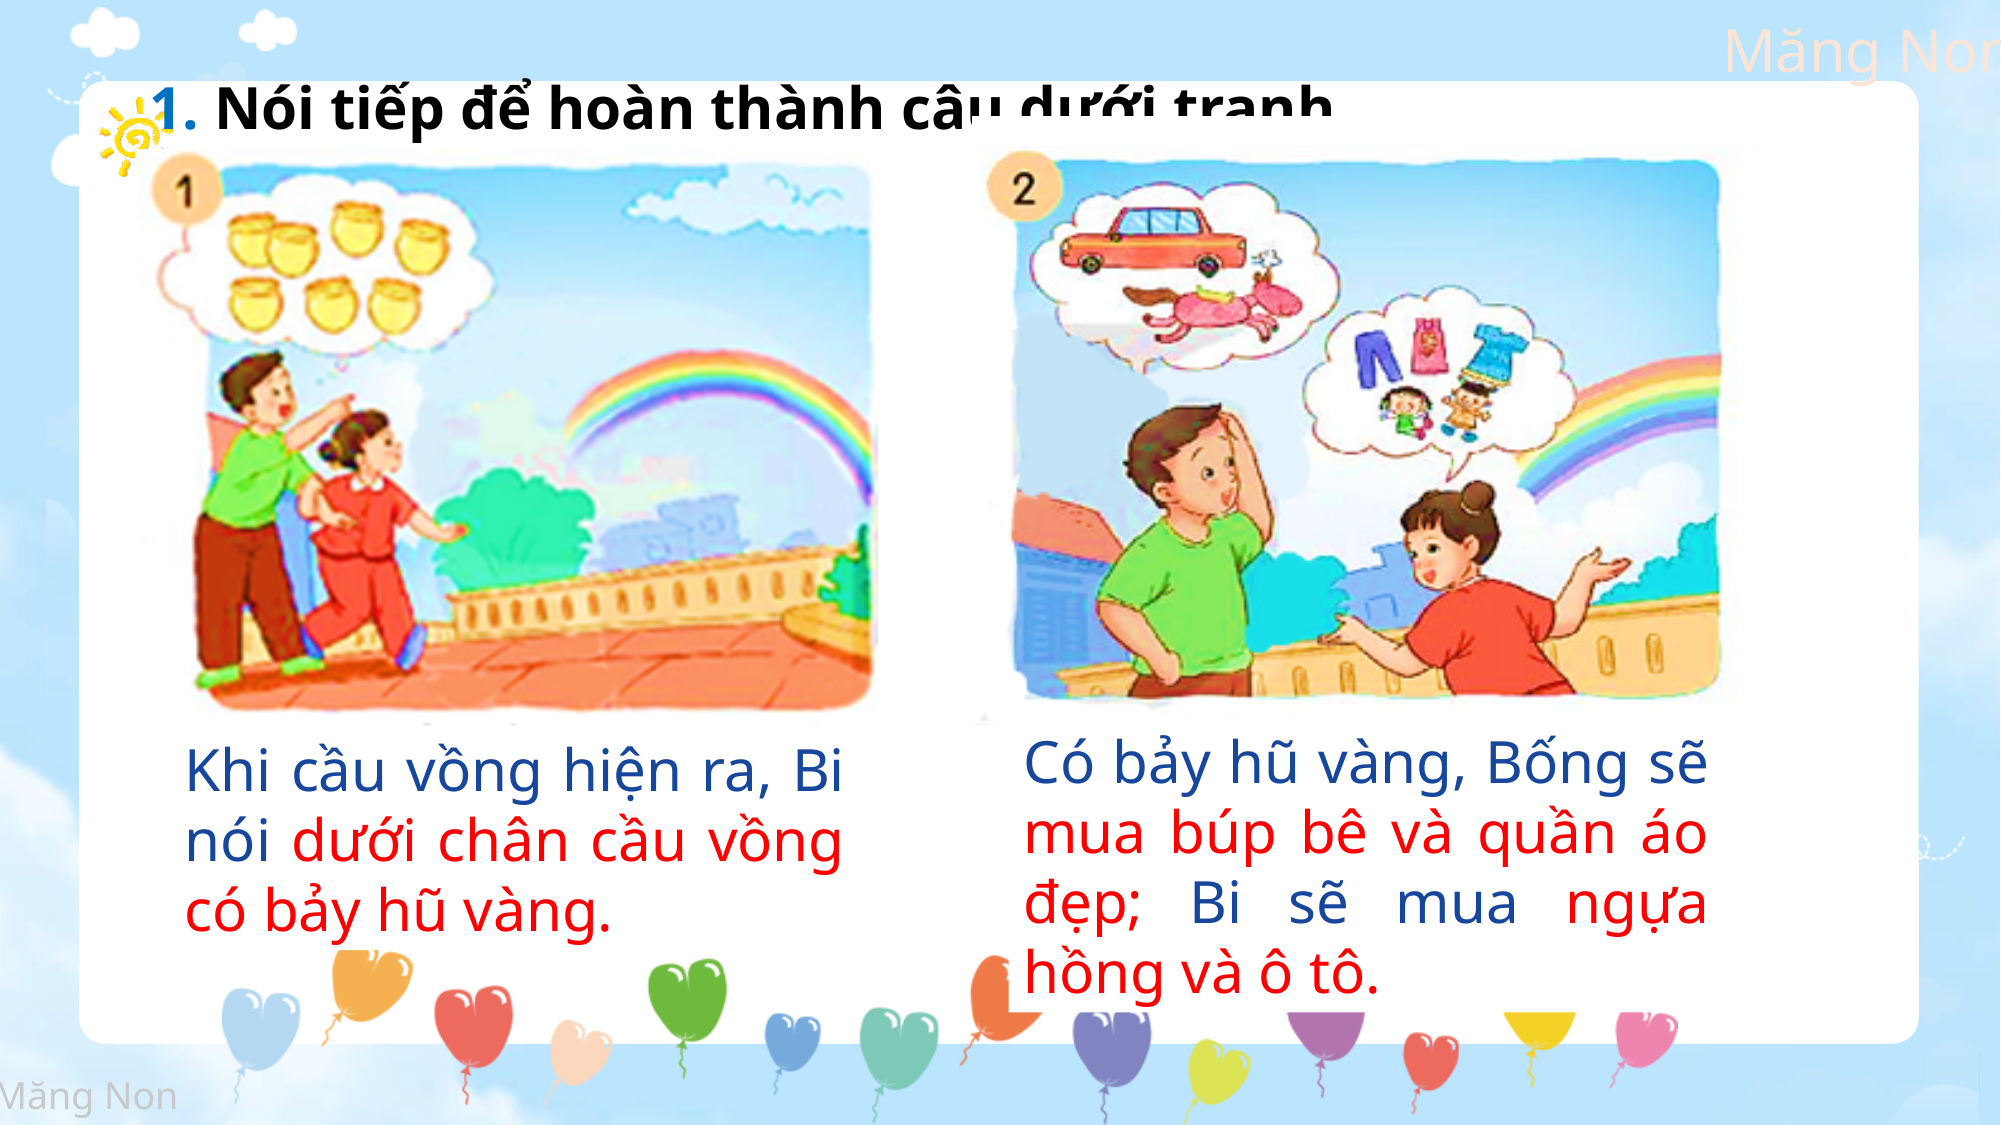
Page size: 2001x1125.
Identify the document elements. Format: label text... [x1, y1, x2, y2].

picture [0, 0, 2001, 1125]
text_box Có bảy hũ vàng, Bống sẽ mua búp bê và quần áo đẹp; Bi sẽ mua ngựa hồng và ô tô. [1008, 726, 1724, 1013]
text_box Khi cầu vồng hiện ra, Bi nói dưới chân cầu vồng có bảy hũ vàng. [170, 726, 860, 951]
text_box 1. Nói tiếp để hoàn thành câu dưới tranh. [134, 28, 1718, 149]
